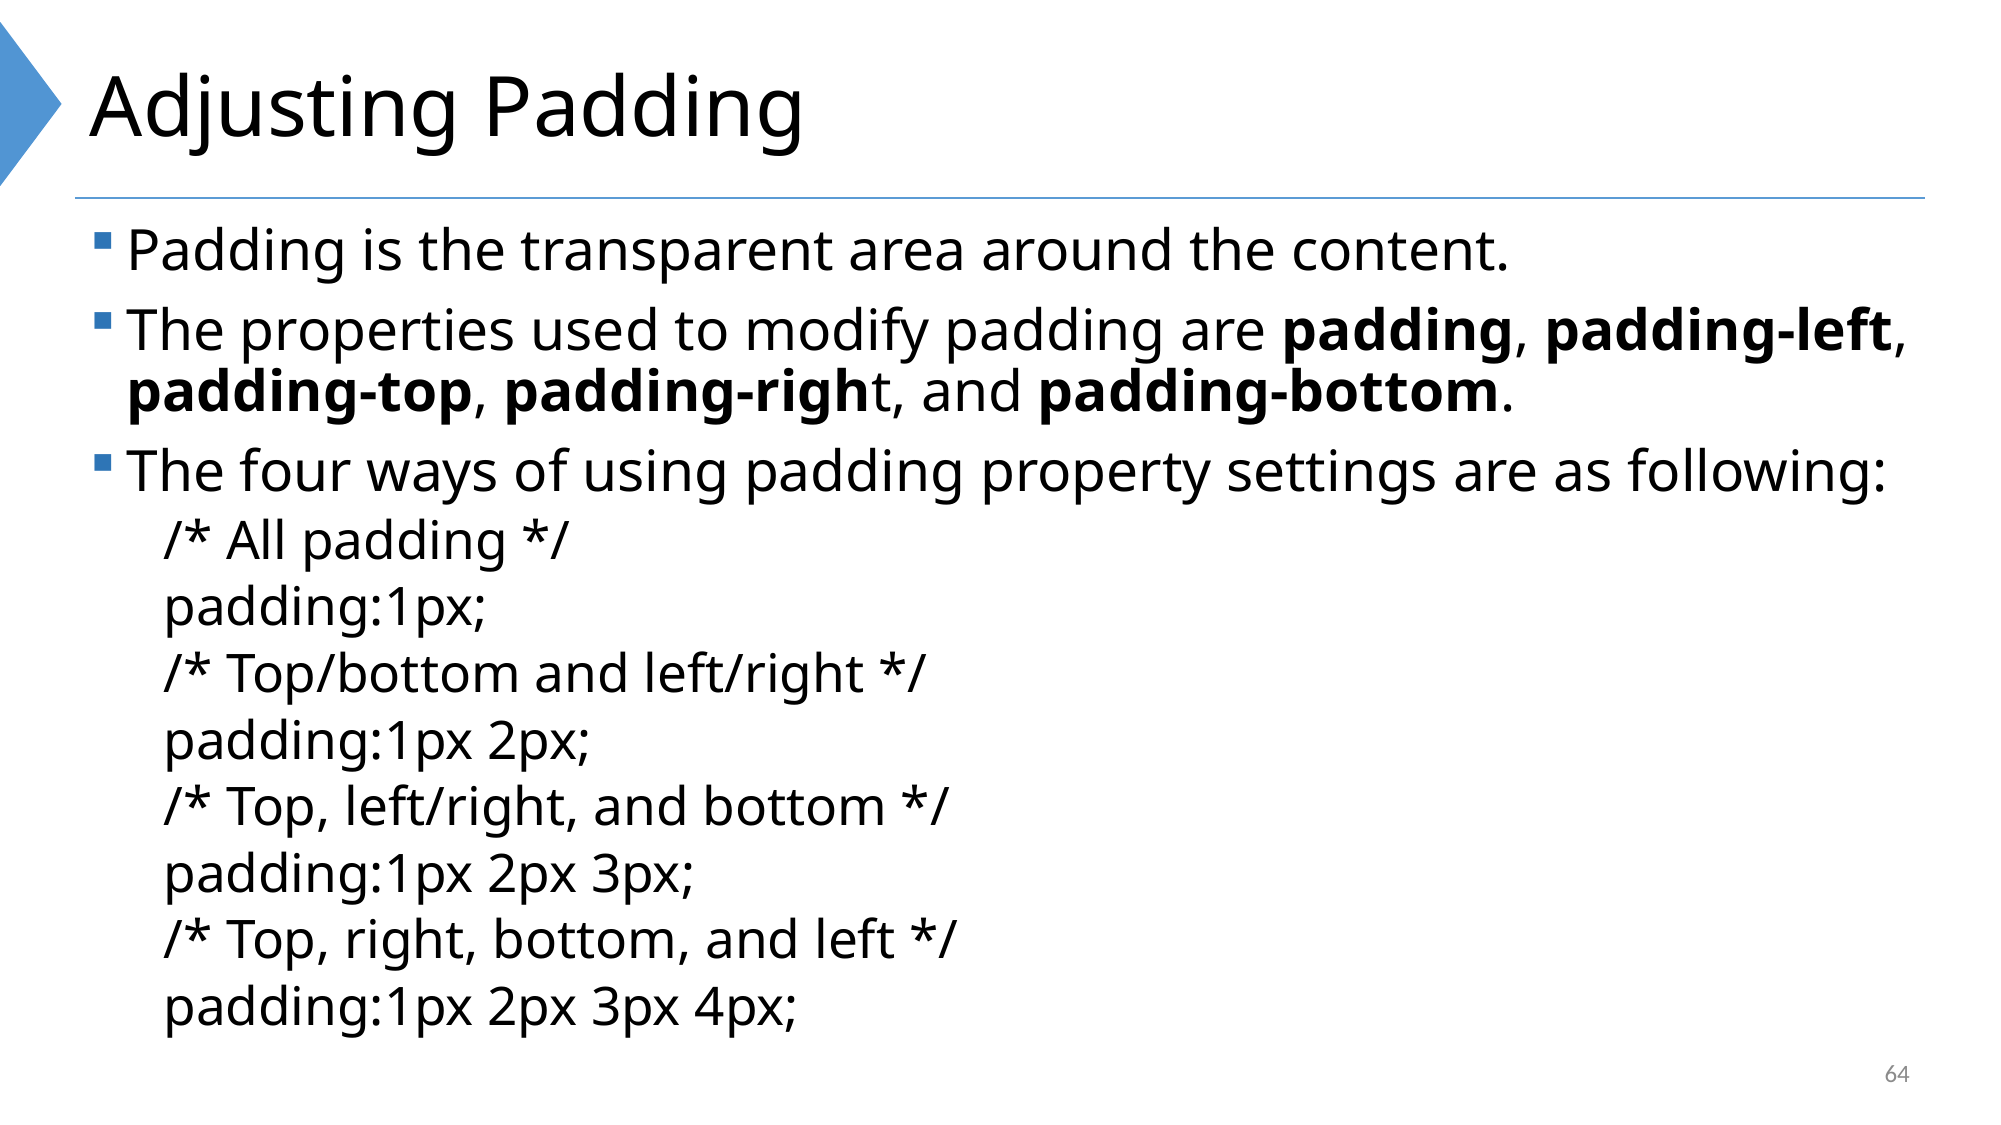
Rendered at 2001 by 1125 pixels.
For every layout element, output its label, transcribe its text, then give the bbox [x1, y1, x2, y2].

list Padding is the transparent area around the content. The properties used to modify padding are padding, padding-left, padding-top, padding-right, and padding-bottom. The four ways of using padding property settings are as following: /* All padding */ padding:1px; /* Top/bottom and left/right */ padding:1px 2px; /* Top, left/right, and bottom */ padding:1px 2px 3px; /* Top, right, bottom, and left */ padding:1px 2px 3px 4px; [74, 213, 1926, 1066]
title Adjusting Padding [74, 21, 1926, 198]
slide_number 64 [1475, 1042, 1926, 1103]
